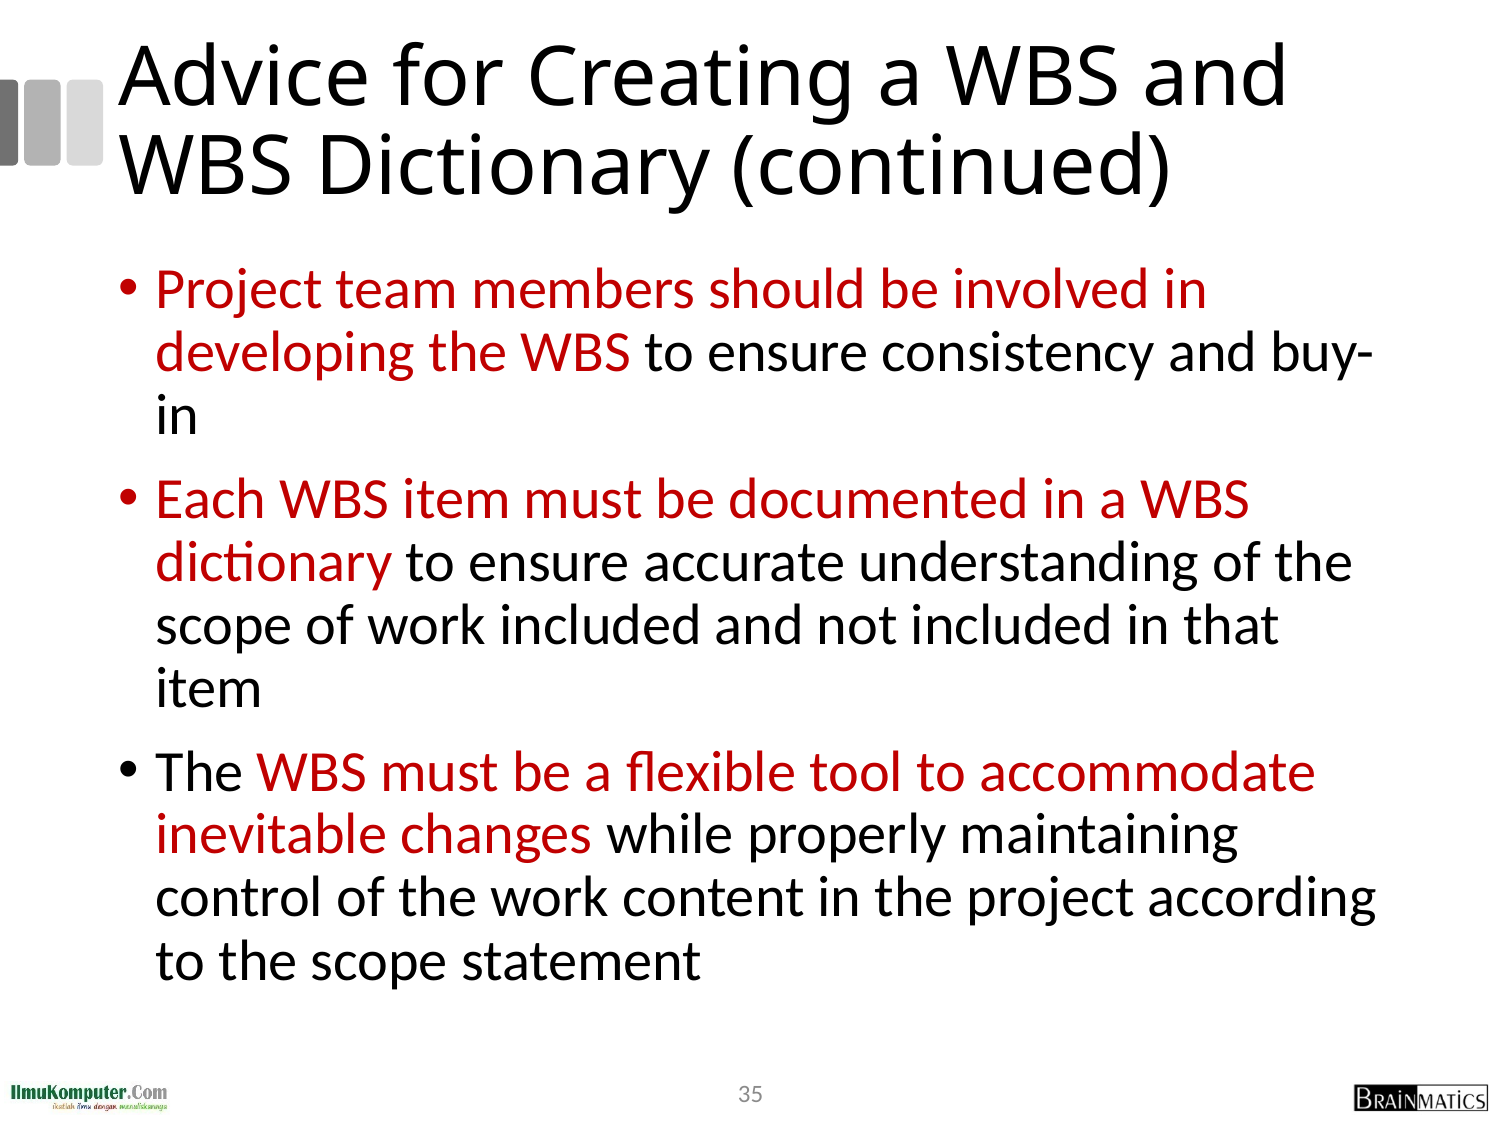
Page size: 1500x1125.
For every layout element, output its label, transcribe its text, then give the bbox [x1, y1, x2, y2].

title Advice for Creating a WBS and WBS Dictionary (continued) [103, 24, 1397, 222]
picture [4, 1081, 173, 1115]
slide_number 35 [582, 1062, 920, 1123]
picture [1351, 1081, 1491, 1115]
list Project team members should be involved in developing the WBS to ensure consistency and buy-in Each WBS item must be documented in a WBS dictionary to ensure accurate understanding of the scope of work included and not included in that item The WBS must be a flexible tool to accommodate inevitable changes while properly maintaining control of the work content in the project according to the scope statement [103, 250, 1397, 1013]
